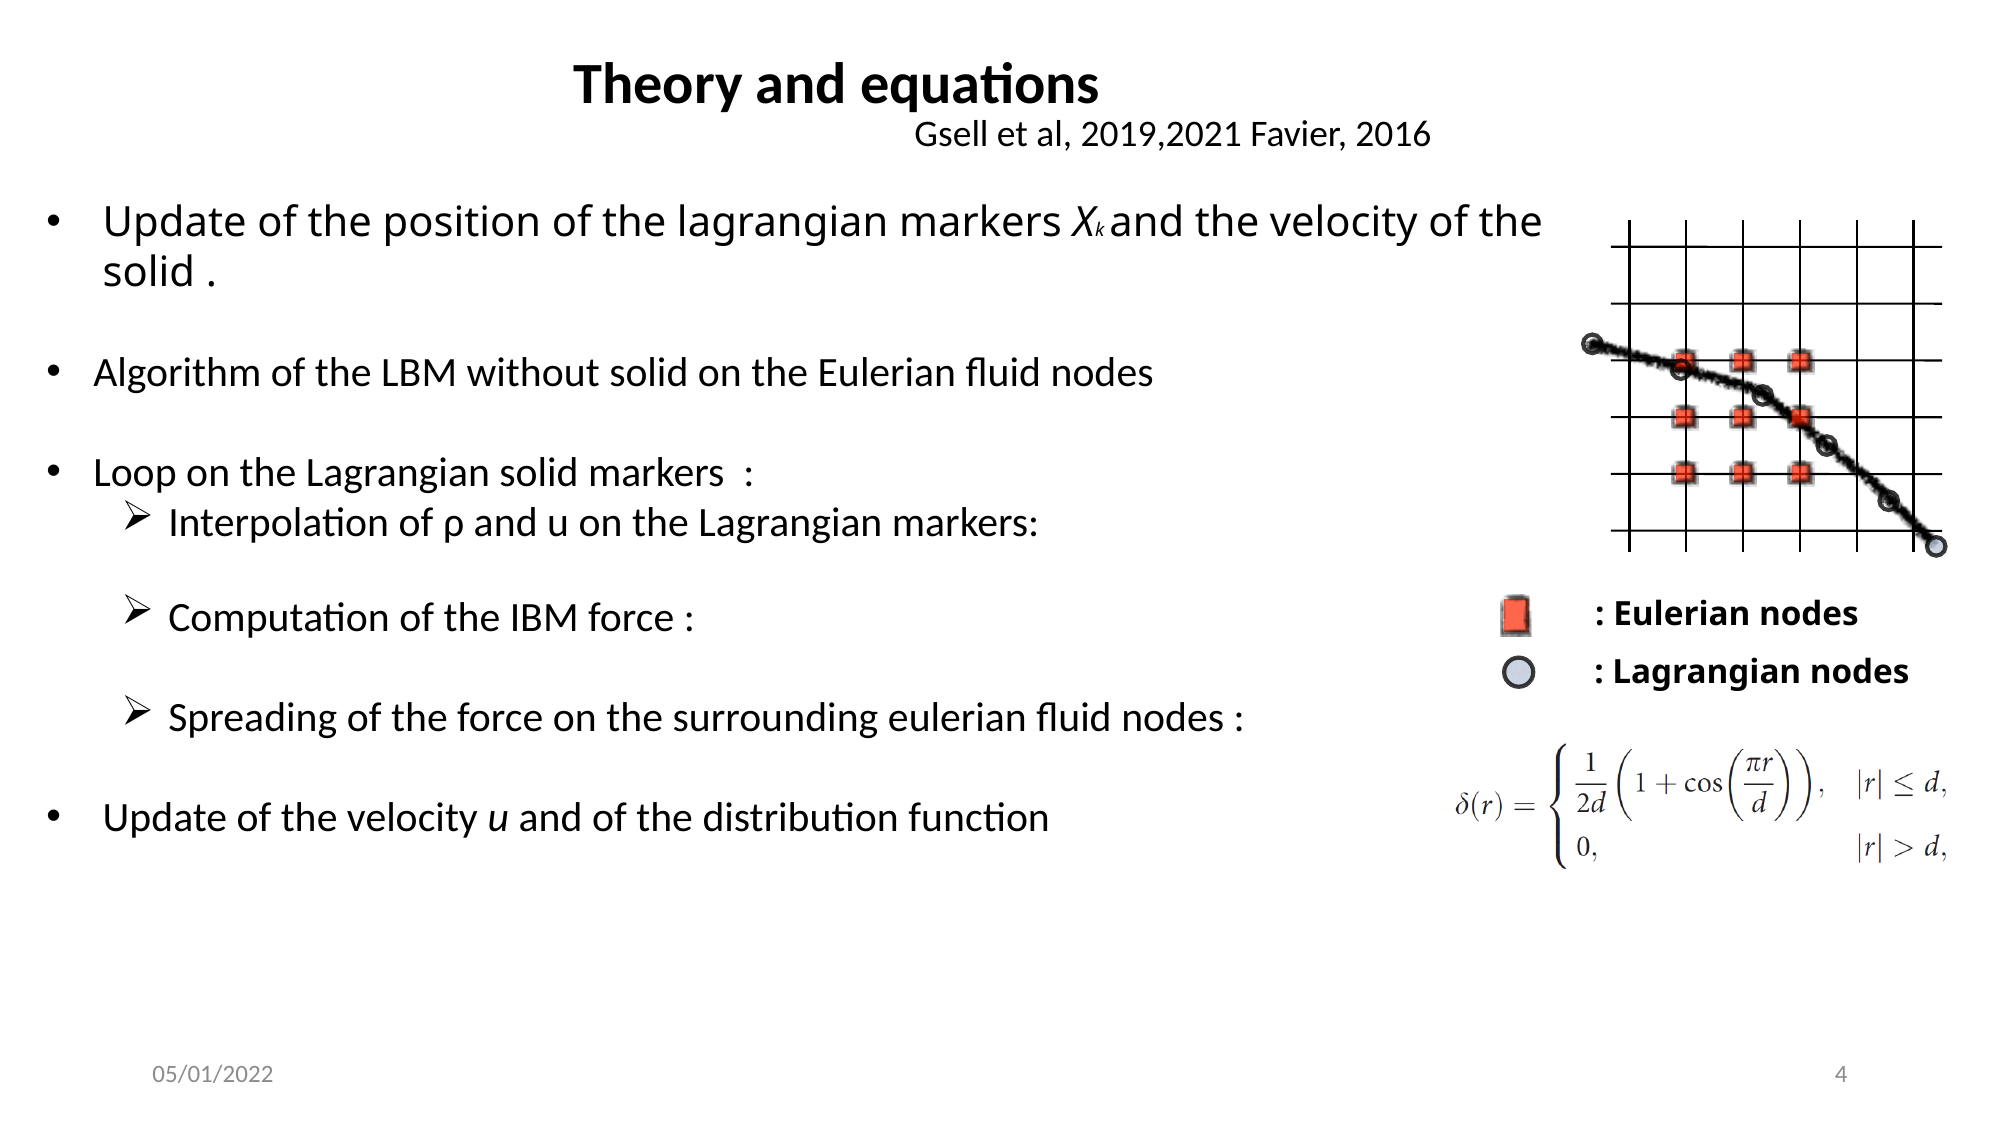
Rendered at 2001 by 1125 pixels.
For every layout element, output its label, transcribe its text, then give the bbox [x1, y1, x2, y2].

text_box Theory and equations [558, 37, 1115, 123]
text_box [1499, 594, 1534, 637]
picture [1436, 731, 1969, 887]
slide_number 4 [1412, 1042, 1863, 1103]
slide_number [137, 1042, 588, 1103]
text_box [1504, 657, 1534, 687]
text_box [1580, 219, 1946, 556]
text_box Gsell et al, 2019,2021 Favier, 2016 [899, 101, 1447, 162]
